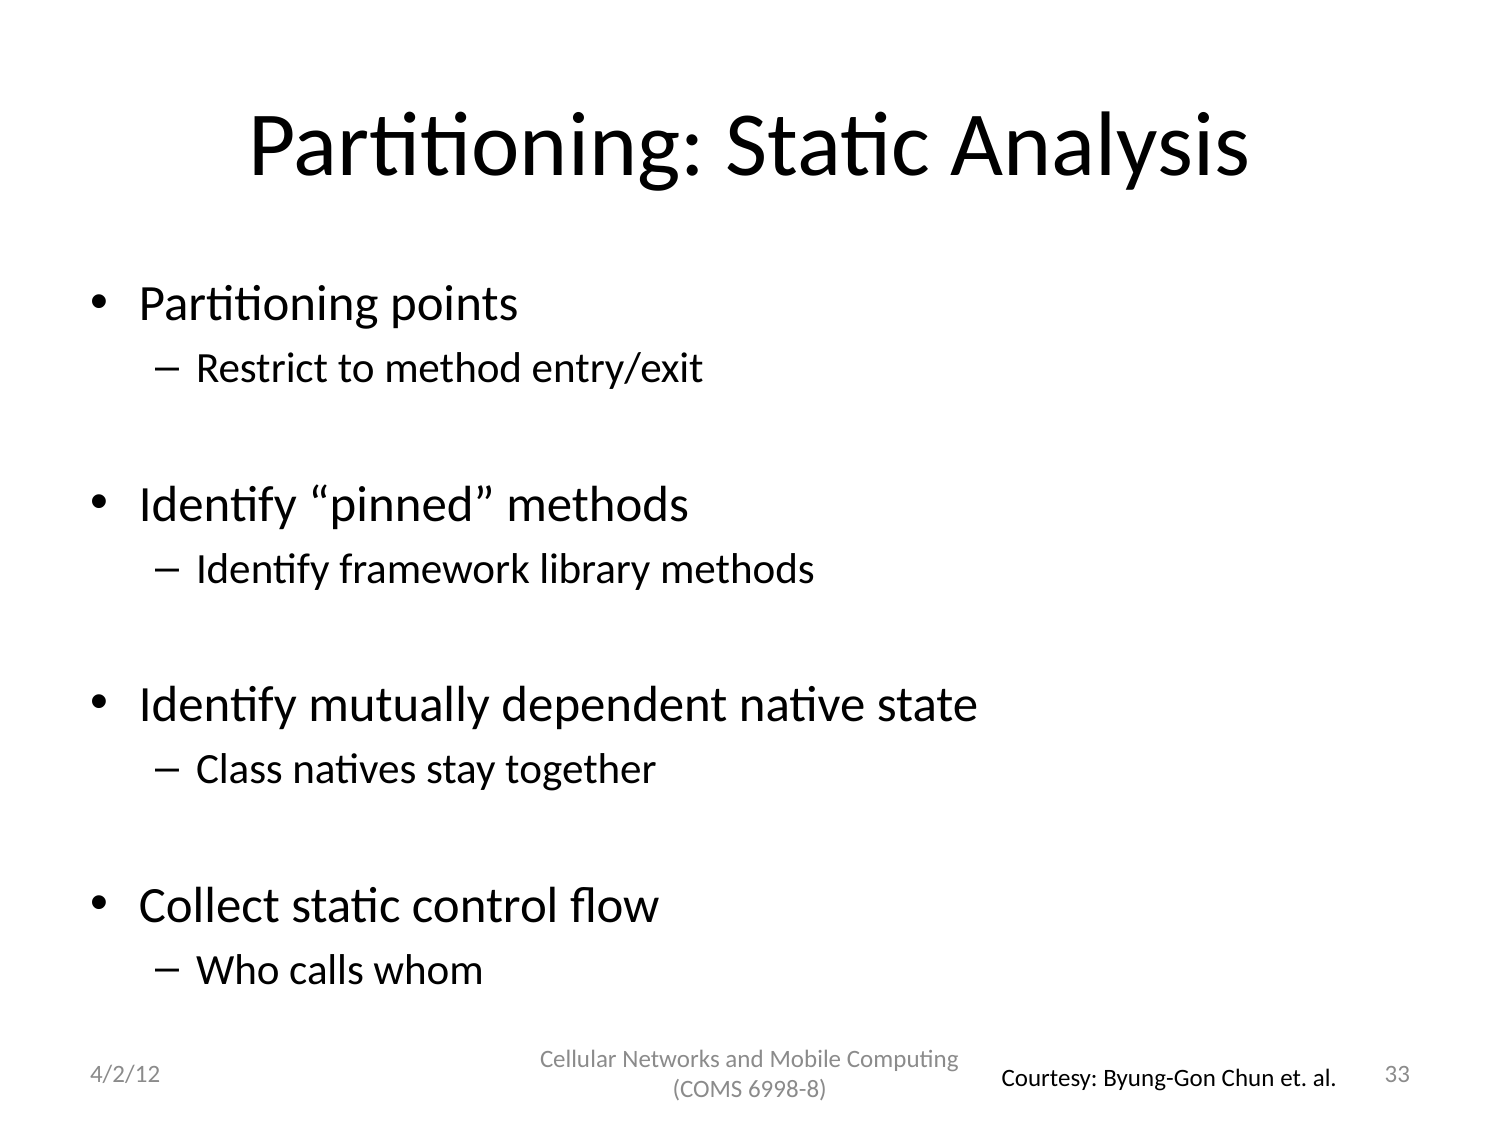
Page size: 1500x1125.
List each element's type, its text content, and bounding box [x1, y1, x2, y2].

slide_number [75, 1042, 425, 1103]
title Partitioning: Static Analysis [75, 45, 1425, 233]
footer Cellular Networks and Mobile Computing (COMS 6998-8) [512, 1042, 988, 1103]
slide_number 33 [1074, 1042, 1425, 1103]
text_box Courtesy: Byung-Gon Chun et. al. [986, 1054, 1358, 1100]
list Partitioning points Restrict to method entry/exit Identify “pinned” methods Identify framework library methods Identify mutually dependent native state Class natives stay together Collect static control flow Who calls whom [75, 262, 1425, 1005]
